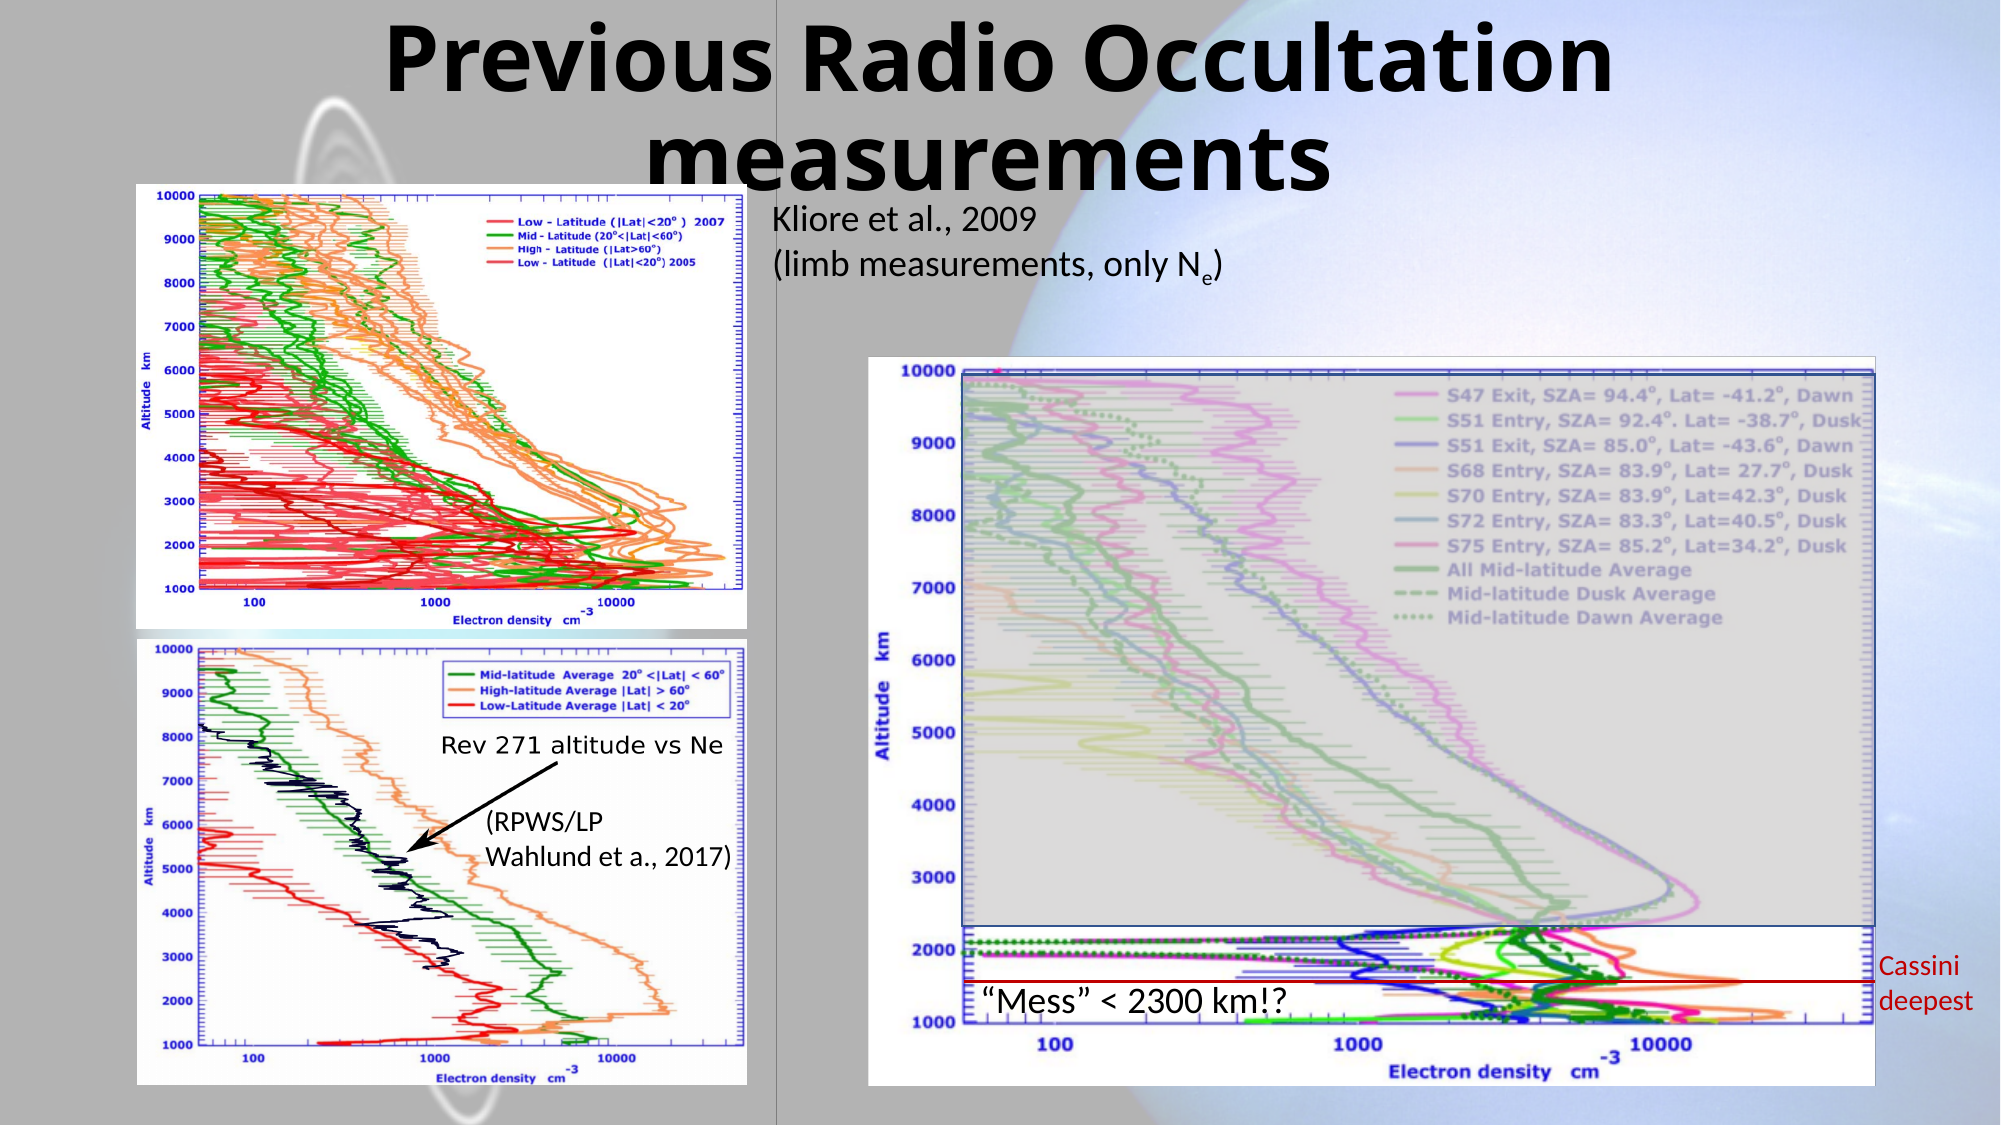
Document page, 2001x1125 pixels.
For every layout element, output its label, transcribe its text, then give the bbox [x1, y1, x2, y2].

text_box Cassini deepest [1879, 938, 1993, 1024]
picture [868, 355, 1879, 1086]
picture [137, 639, 747, 1086]
title Previous Radio Occultation measurements [137, 49, 1863, 174]
picture [135, 183, 747, 630]
text_box Kliore et al., 2009 (limb measurements, only Ne) [757, 186, 1239, 298]
